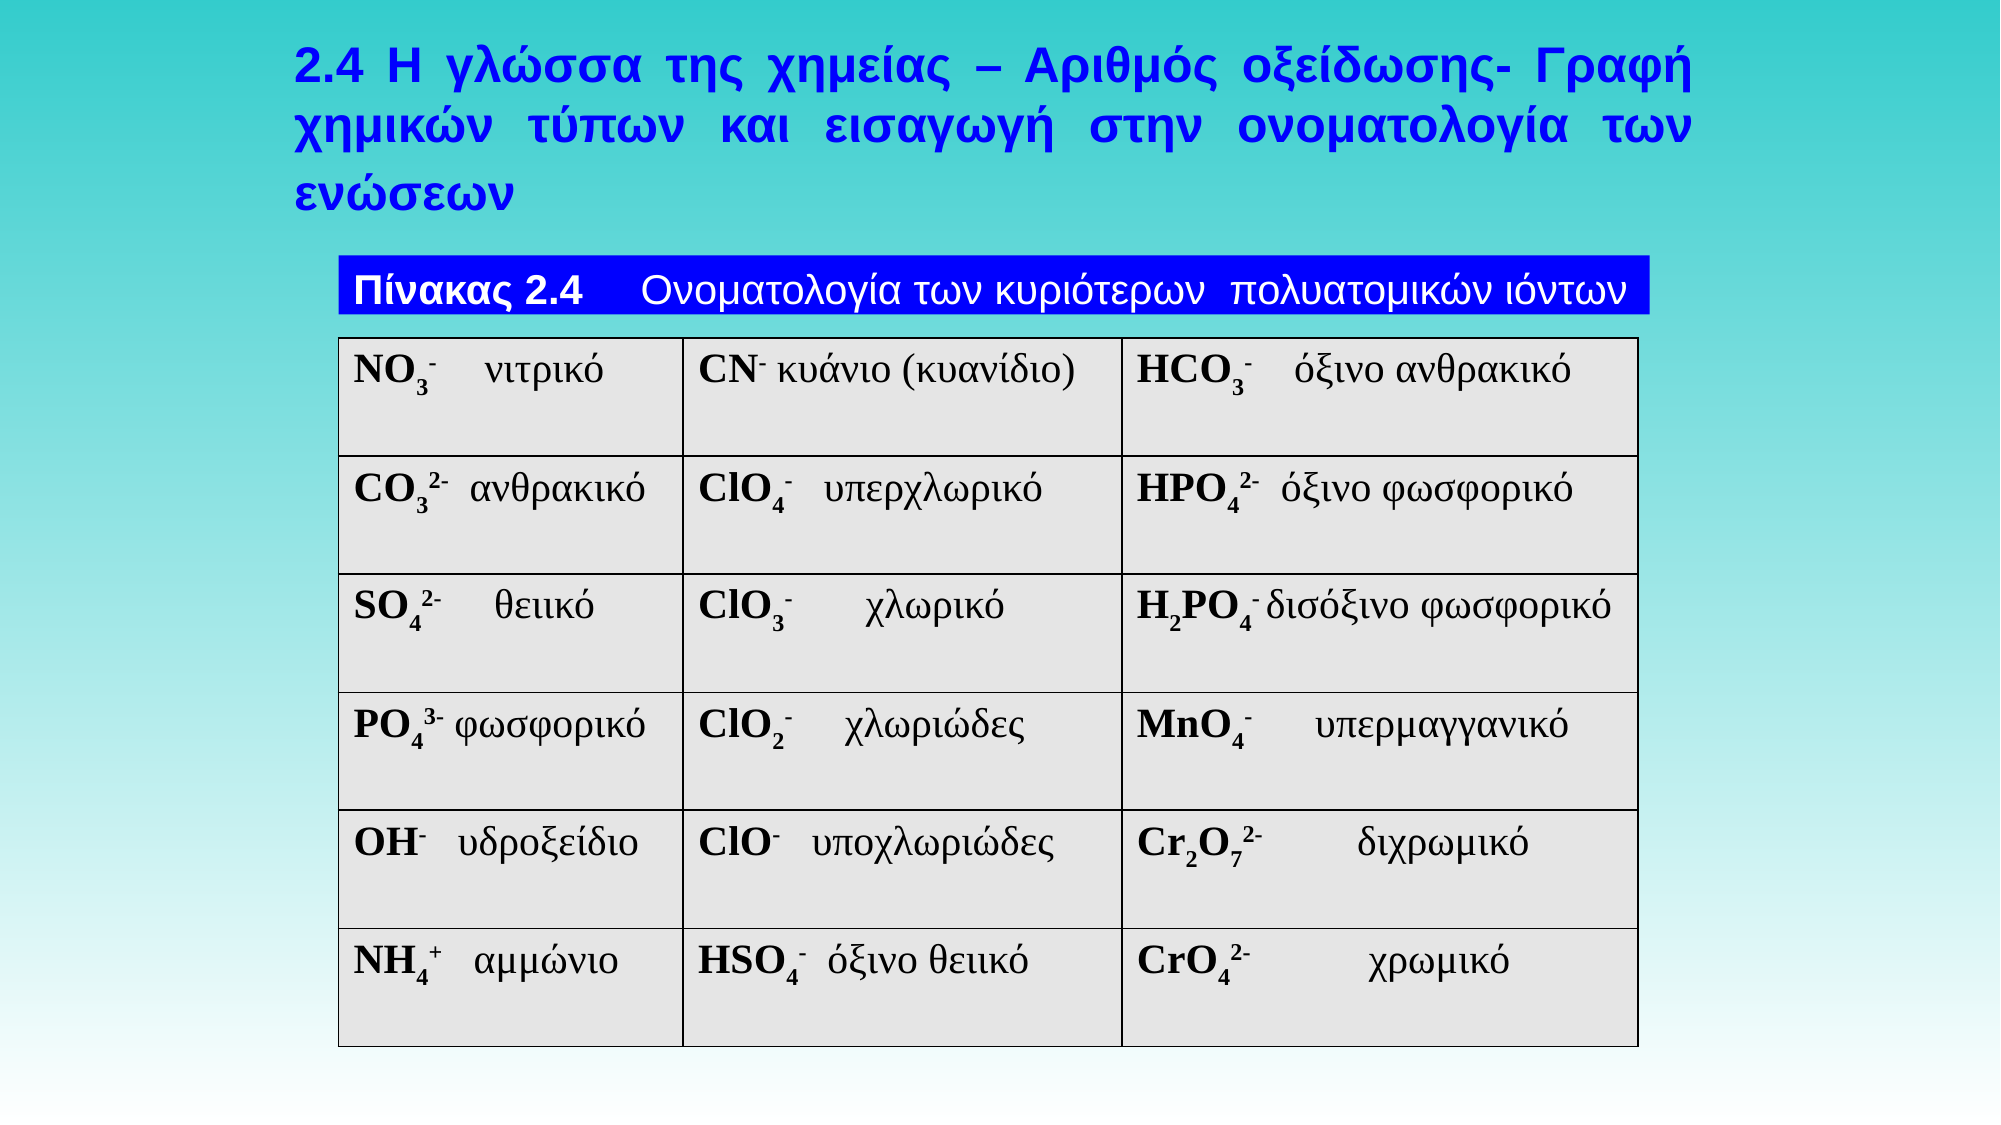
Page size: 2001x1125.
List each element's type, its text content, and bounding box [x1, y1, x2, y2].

table_header HCO3- όξινο ανθρακικό [1123, 339, 1637, 455]
table_cell SO42- θειικό [339, 575, 682, 692]
table_cell OH- υδροξείδιο [339, 811, 682, 928]
table_cell ClO3- χλωρικό [684, 575, 1121, 692]
table_cell Cr2O72- διχρωμικό [1123, 811, 1637, 928]
table_header NO3- νιτρικό [339, 339, 682, 455]
table_header CN- κυάνιο (κυανίδιο) [684, 339, 1121, 455]
table_cell ClO2- χλωριώδες [684, 693, 1121, 809]
table_cell HPO42- όξινο φωσφορικό [1123, 457, 1637, 573]
table_cell MnO4- υπερμαγγανικό [1123, 693, 1637, 809]
table_cell CrO42- χρωμικό [1123, 929, 1637, 1046]
table_cell CO32- ανθρακικό [339, 457, 682, 573]
table_cell PO43- φωσφορικό [339, 693, 682, 809]
table_cell ClO- υποχλωριώδες [684, 811, 1121, 928]
table_cell ClO4- υπερχλωρικό [684, 457, 1121, 573]
text_box Πίνακας 2.4 Ονοματολογία των κυριότερων πολυατομικών ιόντων [338, 255, 1650, 315]
text_box 2.4 Η γλώσσα της χημείας – Αριθμός οξείδωσης- Γραφή χημικών τύπων και εισαγωγή στην ονοματολογία των ενώσεων [279, 24, 1709, 230]
table_cell H2PO4- δισόξινο φωσφορικό [1123, 575, 1637, 692]
table_cell HSO4- όξινο θειικό [684, 929, 1121, 1046]
table_cell NH4+ αμμώνιο [339, 929, 682, 1046]
